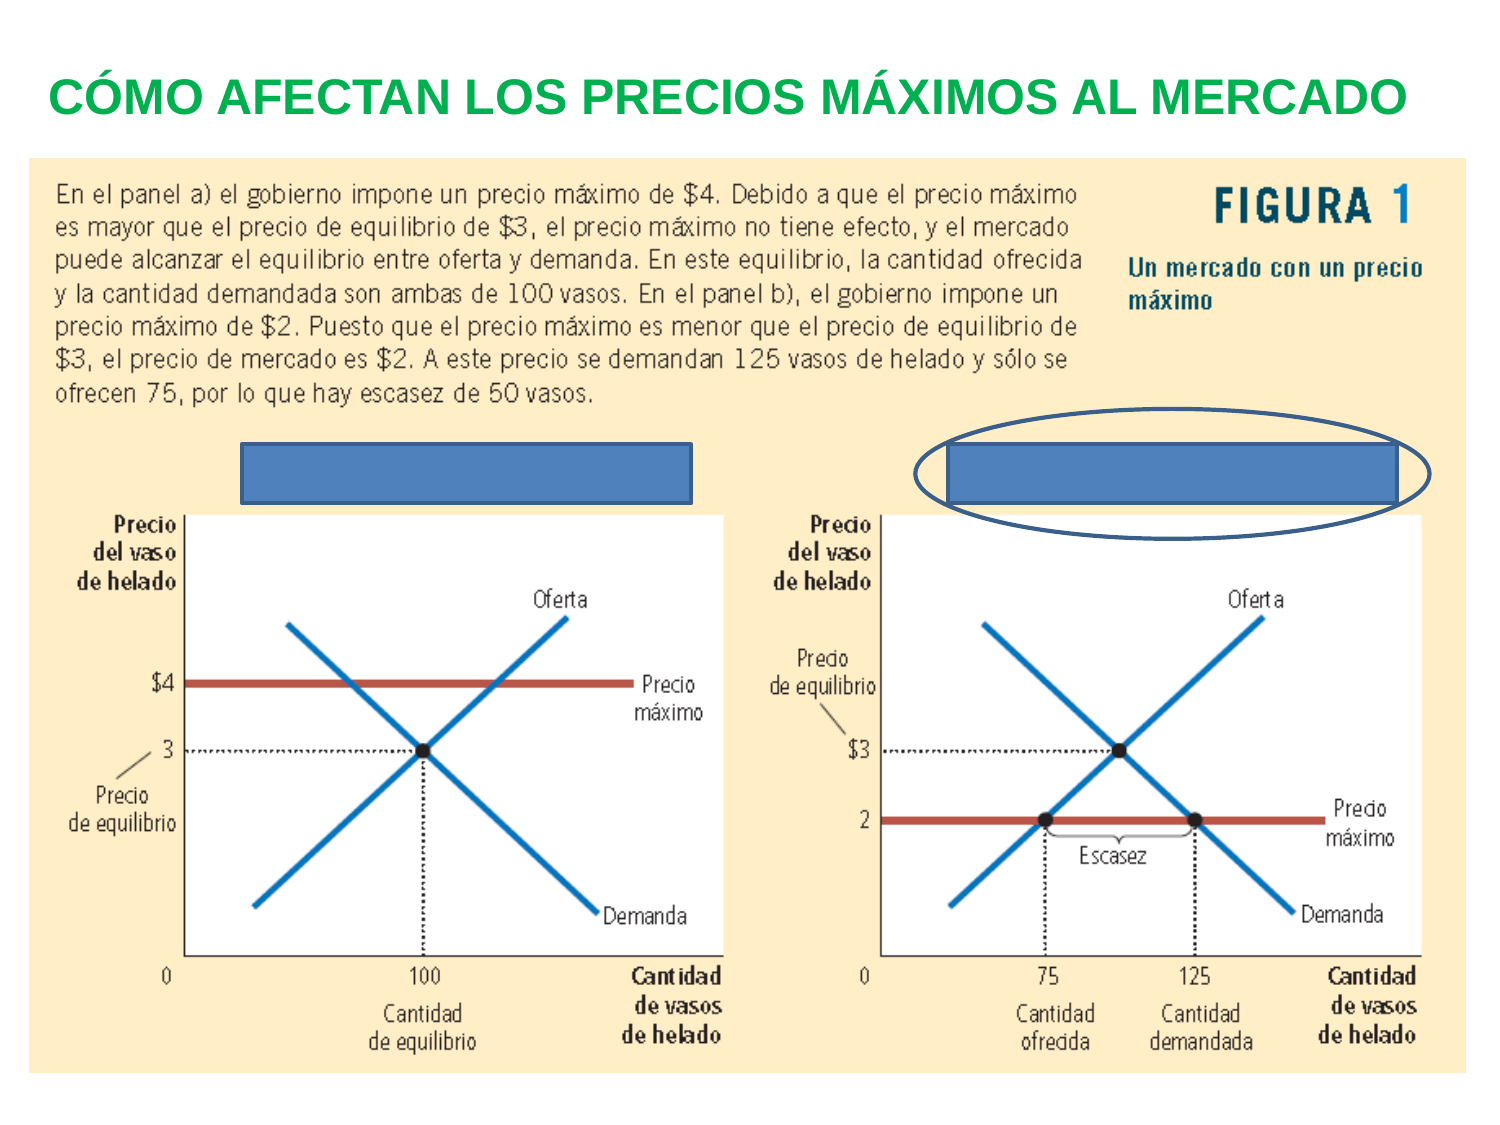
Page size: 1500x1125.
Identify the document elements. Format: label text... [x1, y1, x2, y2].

picture [29, 158, 1466, 1074]
title CÓMO AFECTAN LOS PRECIOS MÁXIMOS AL MERCADO [0, 31, 1462, 159]
